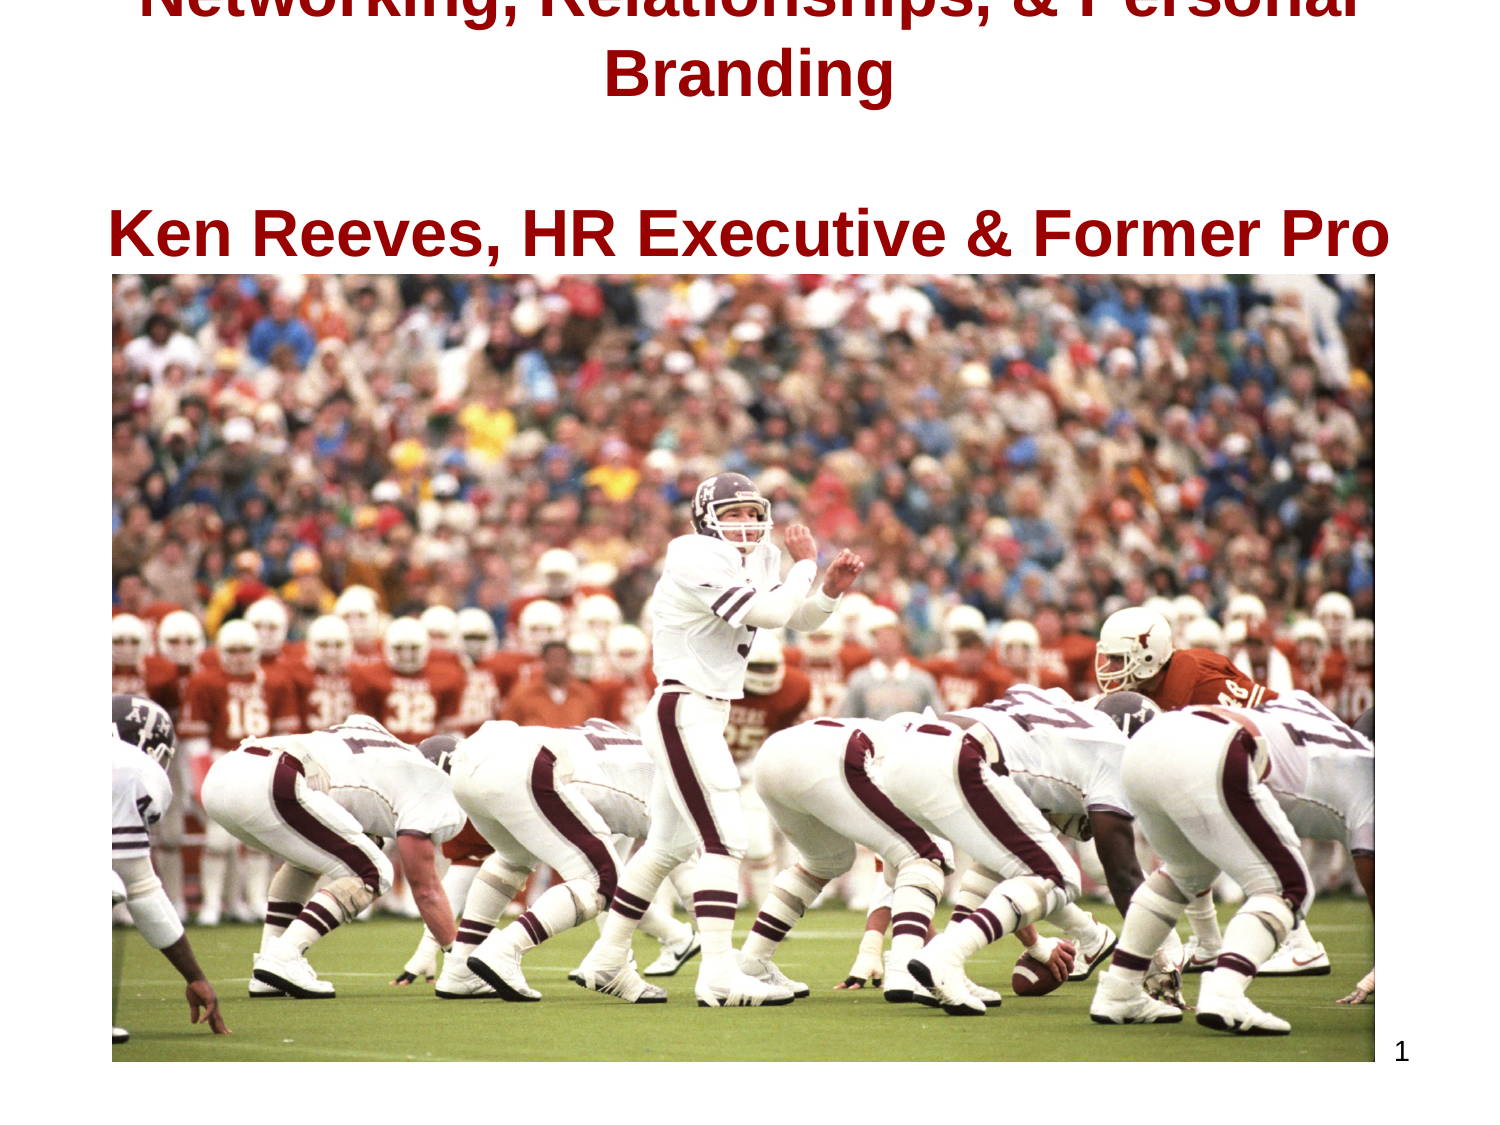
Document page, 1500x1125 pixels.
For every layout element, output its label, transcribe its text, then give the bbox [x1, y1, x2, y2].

title Networking, Relationships, & Personal Branding Ken Reeves, HR Executive & Former Pro Athlete [37, 24, 1463, 275]
text_box ‹#› [1074, 1024, 1425, 1103]
picture [112, 274, 1376, 1062]
